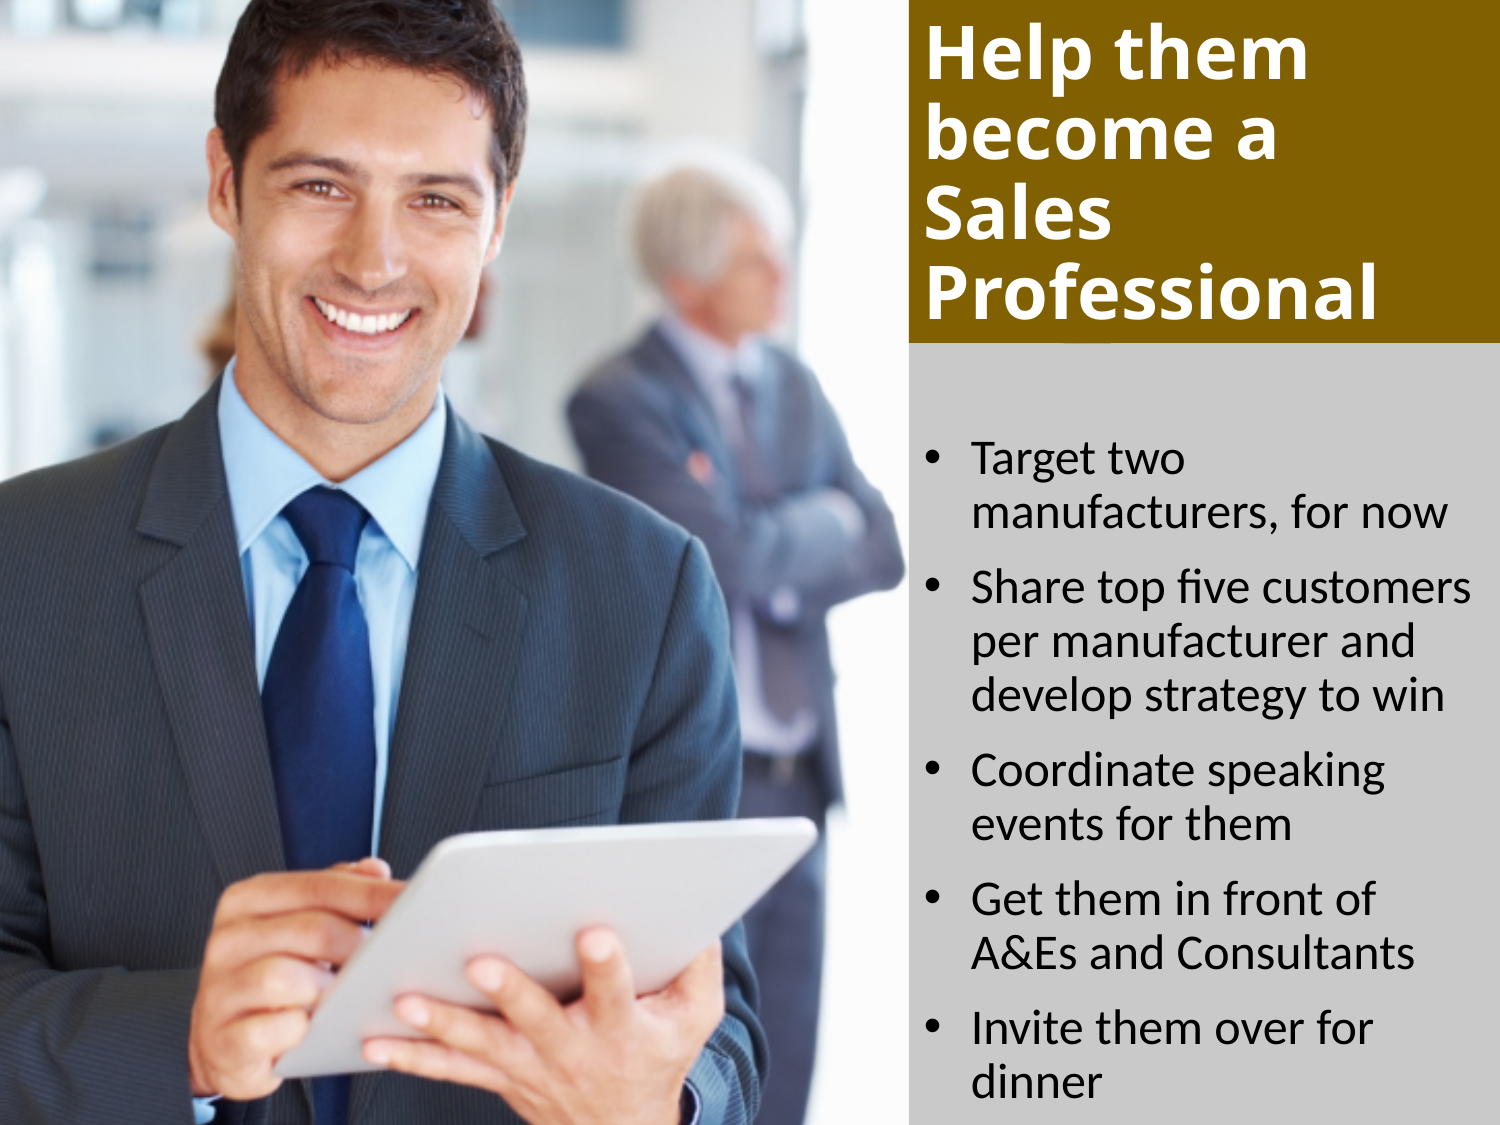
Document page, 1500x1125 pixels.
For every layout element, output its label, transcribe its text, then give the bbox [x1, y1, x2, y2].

picture [0, 0, 1111, 1125]
title Help them become a Sales Professional [1111, 0, 1500, 343]
list Target two manufacturers, for now Share top five customers per manufacturer and develop strategy to win Coordinate speaking events for them Get them in front of A&Es and Consultants Invite them over for dinner [1111, 343, 1500, 1125]
